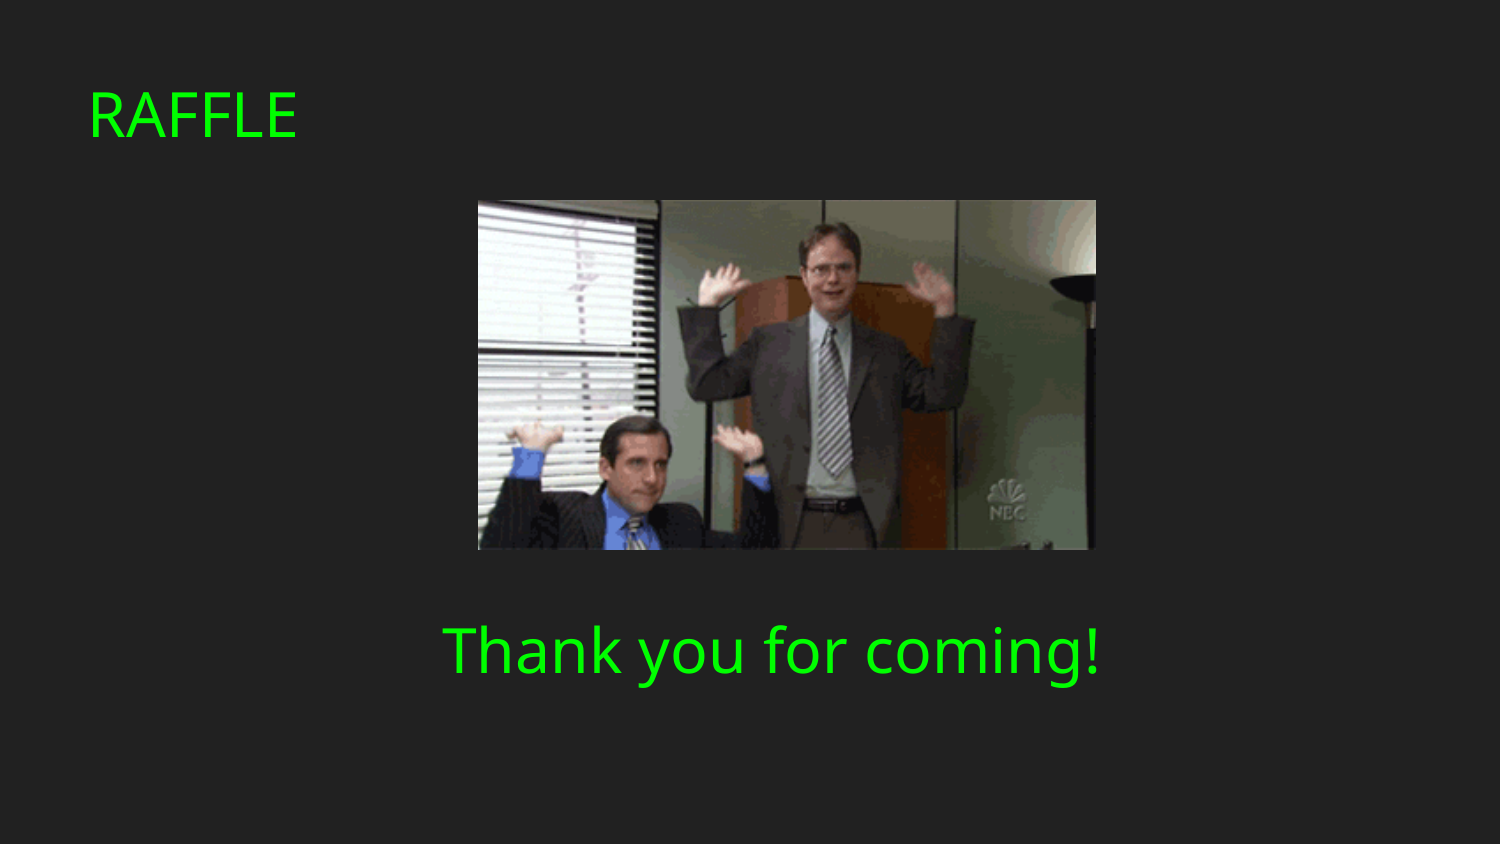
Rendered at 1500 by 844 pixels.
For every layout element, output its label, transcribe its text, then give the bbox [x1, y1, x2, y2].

title RAFFLE [72, 60, 1471, 155]
text_box Thank you for coming! [272, 596, 1271, 681]
picture [477, 200, 1096, 551]
